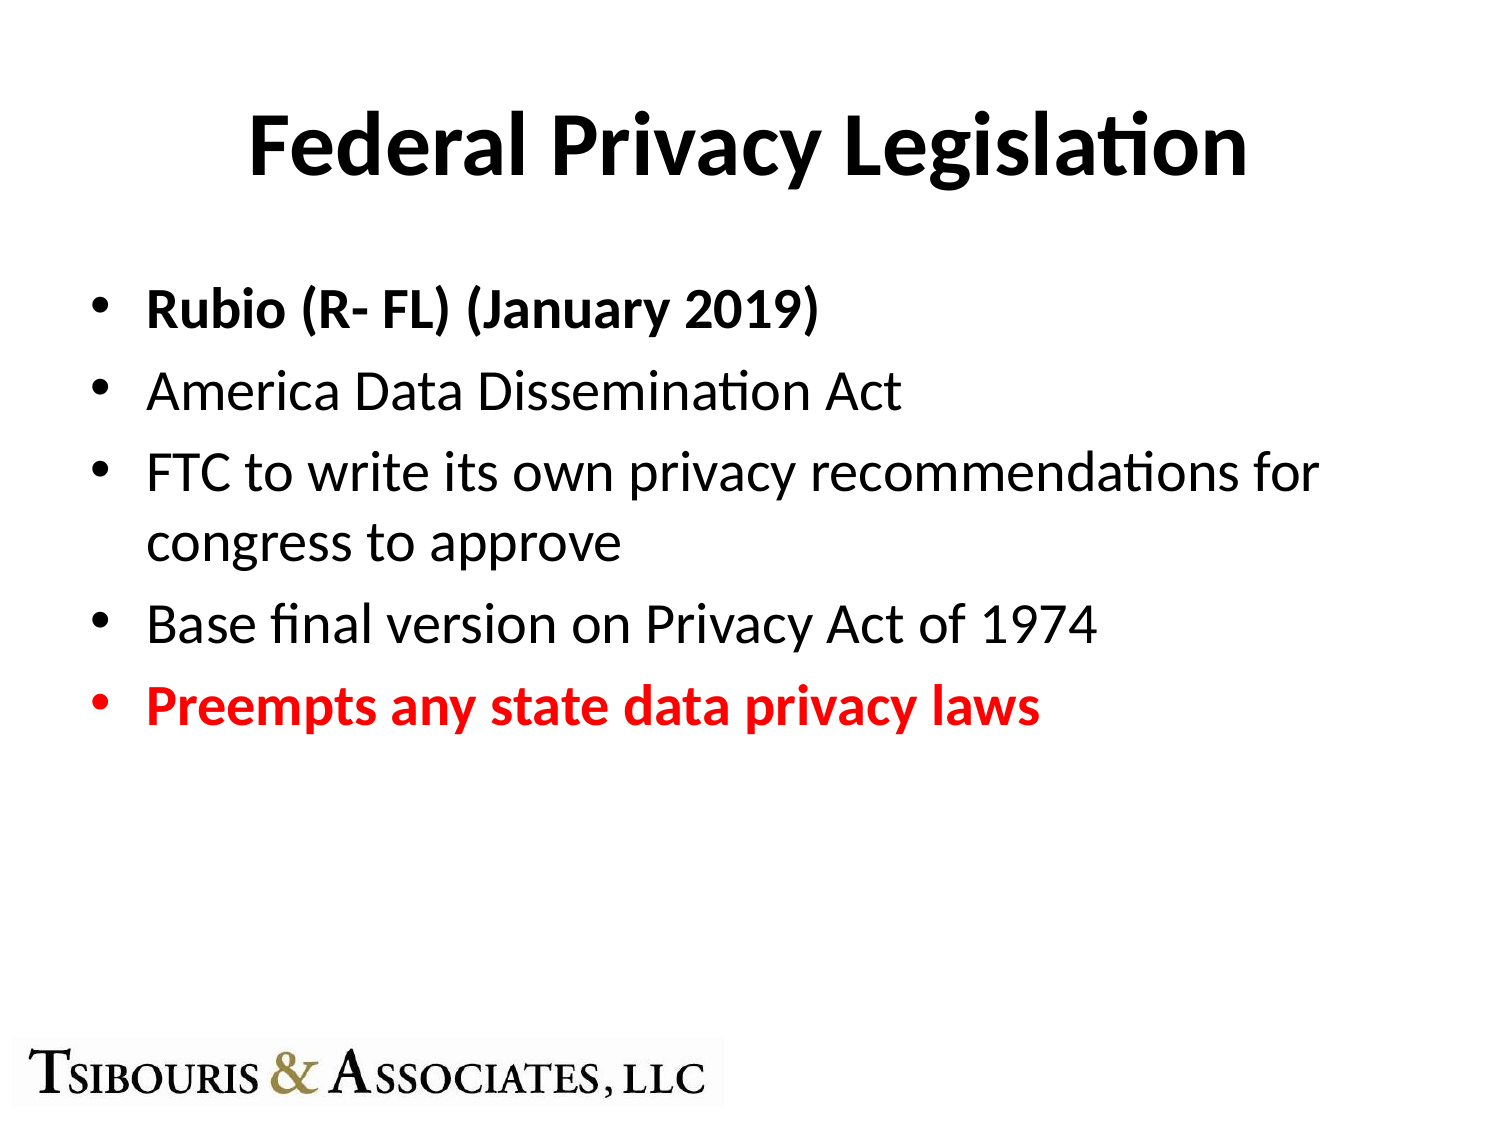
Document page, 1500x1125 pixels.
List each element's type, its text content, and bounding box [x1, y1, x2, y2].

list Rubio (R- FL) (January 2019) America Data Dissemination Act FTC to write its own privacy recommendations for congress to approve Base final version on Privacy Act of 1974 Preempts any state data privacy laws [74, 262, 1426, 1006]
title Federal Privacy Legislation [74, 44, 1426, 233]
picture [12, 1037, 813, 1107]
